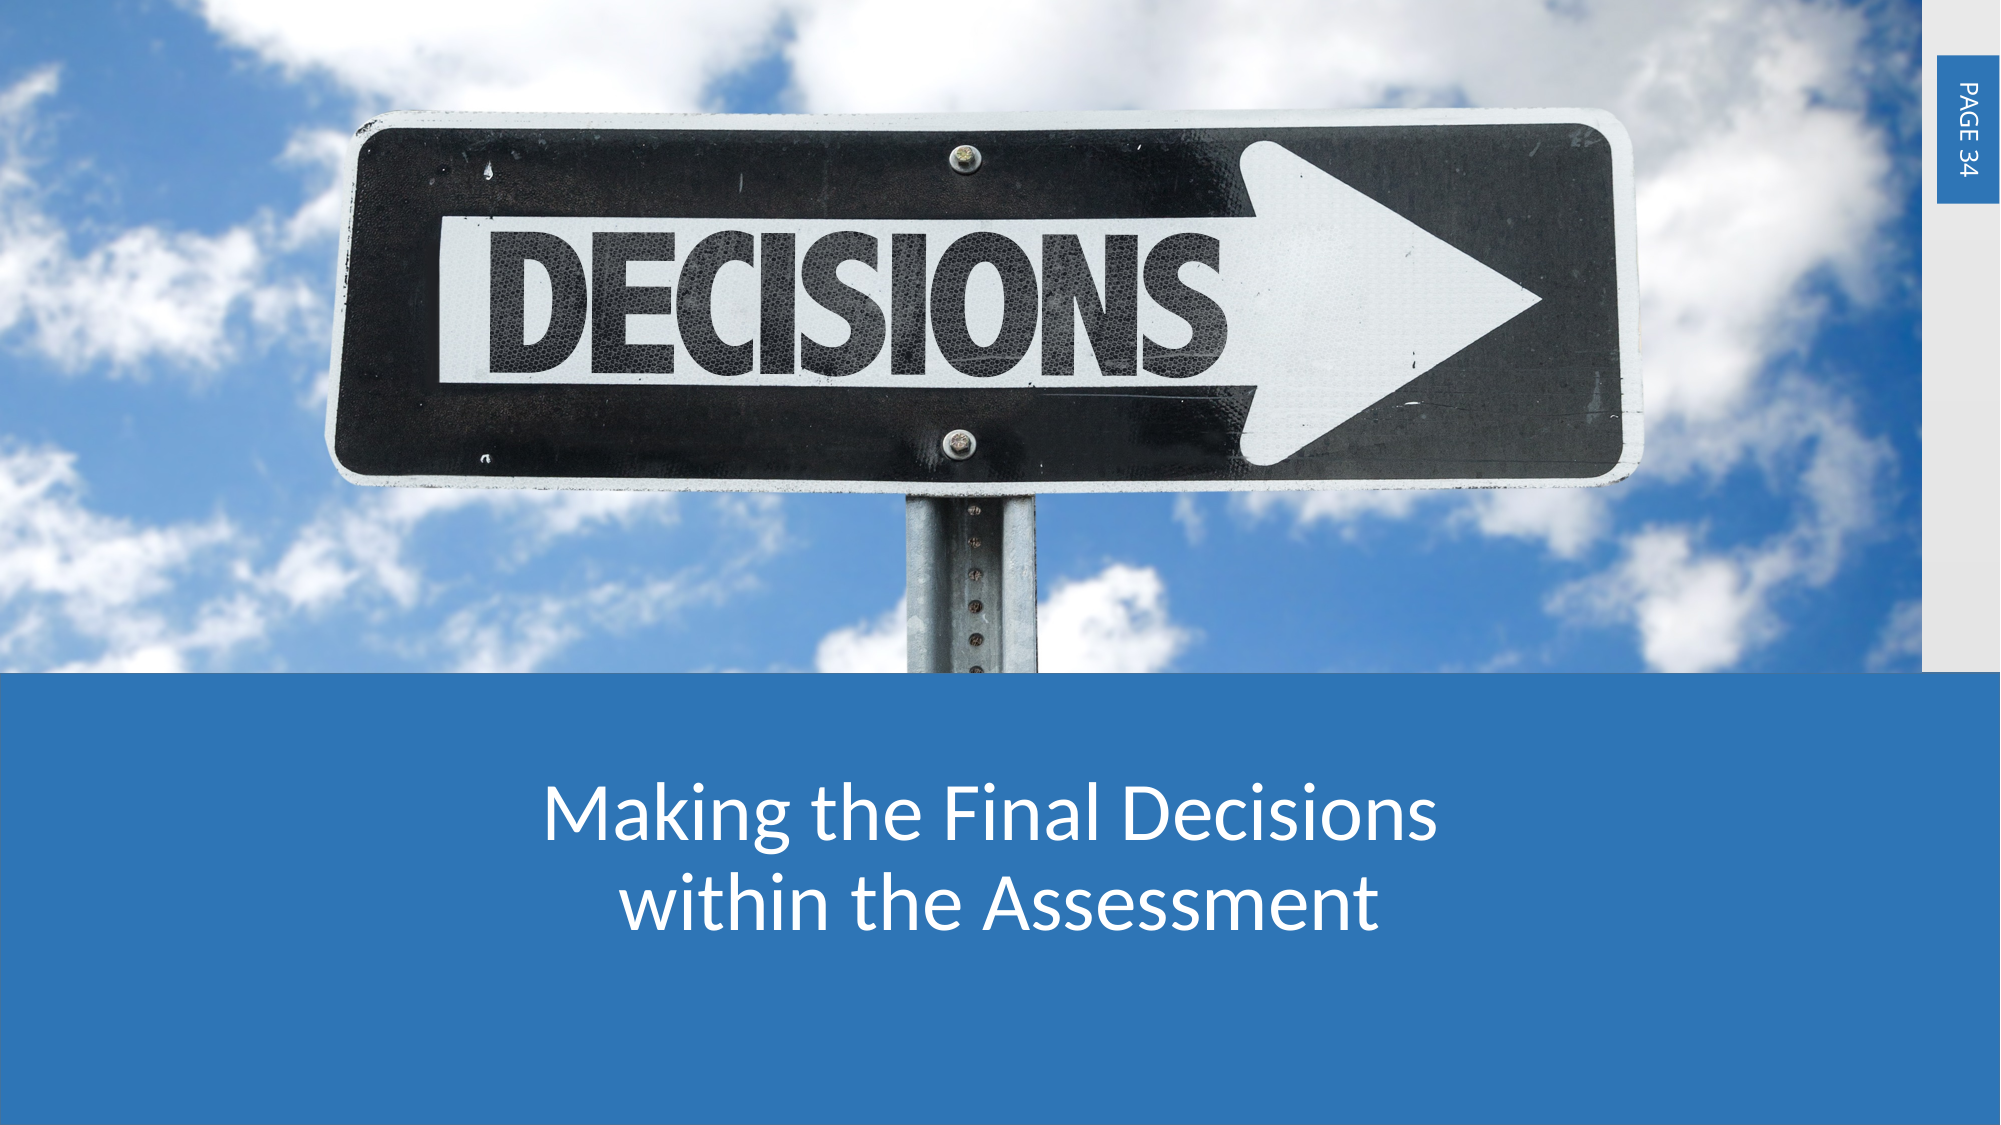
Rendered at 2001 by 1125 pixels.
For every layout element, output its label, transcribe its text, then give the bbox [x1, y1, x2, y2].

text_box [0, 672, 2000, 1125]
text_box Making the Final Decisions within the Assessment [334, 725, 1666, 1072]
picture [0, 0, 1922, 673]
